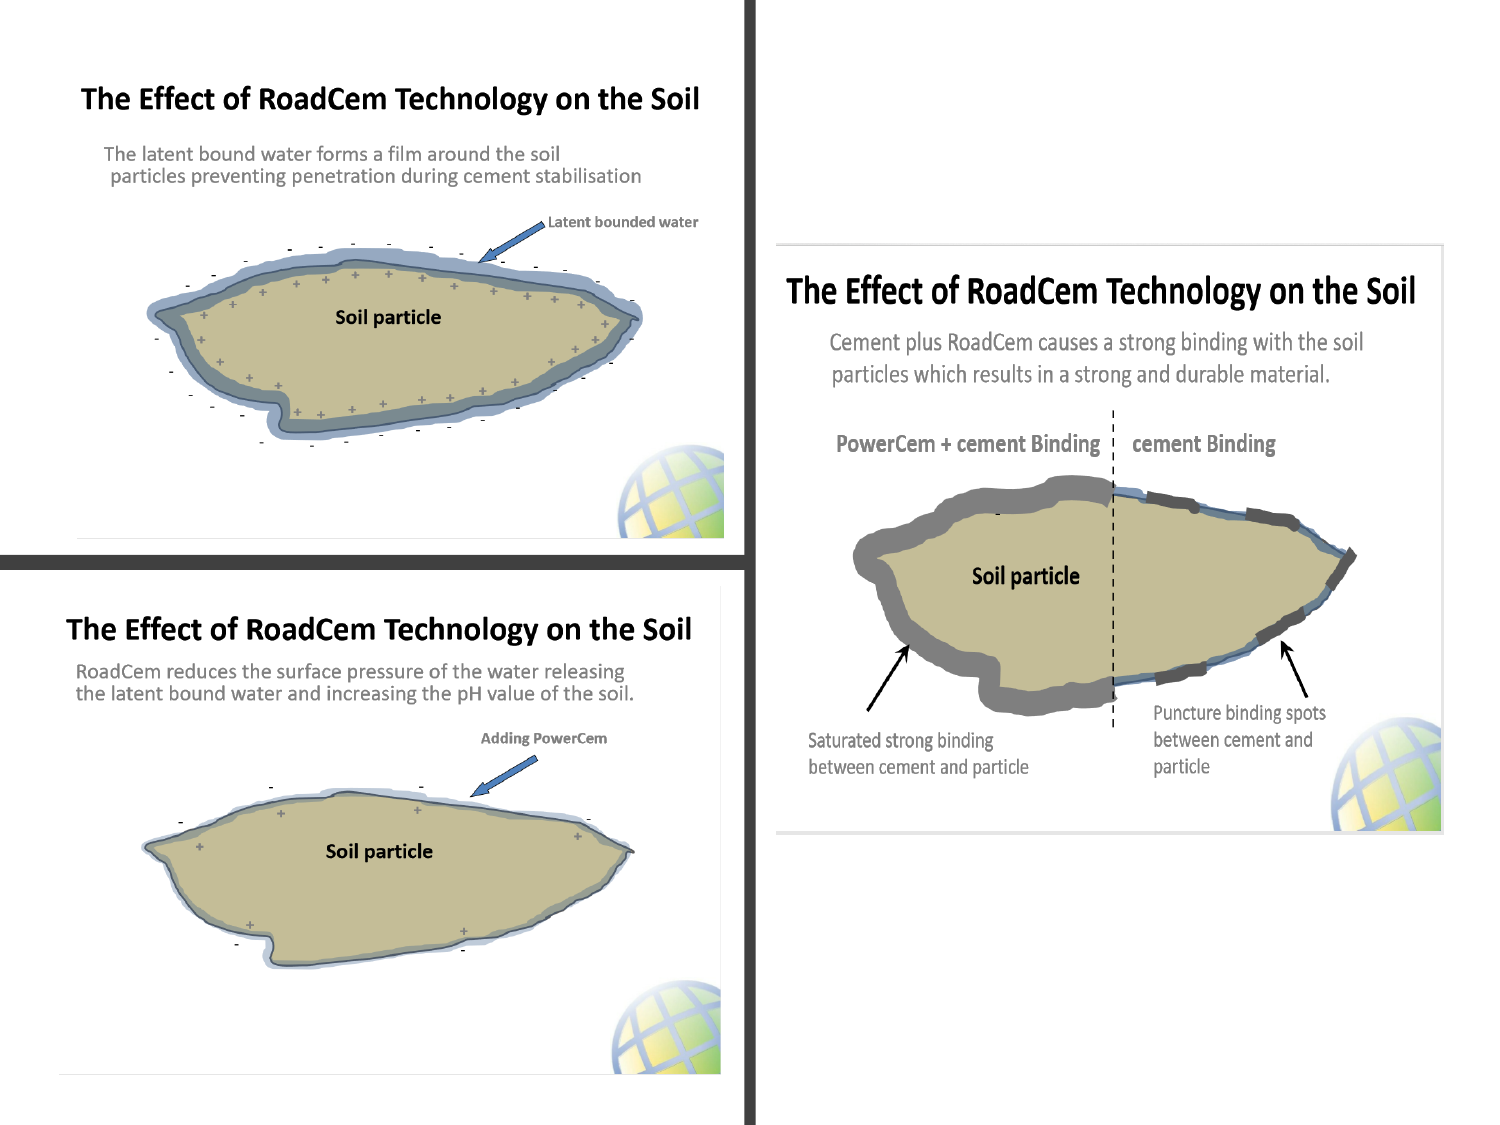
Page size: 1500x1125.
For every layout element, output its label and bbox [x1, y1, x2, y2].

picture [59, 585, 721, 1076]
picture [775, 243, 1444, 835]
text_box [0, 553, 756, 572]
text_box [742, 0, 758, 1125]
picture [77, 49, 724, 540]
